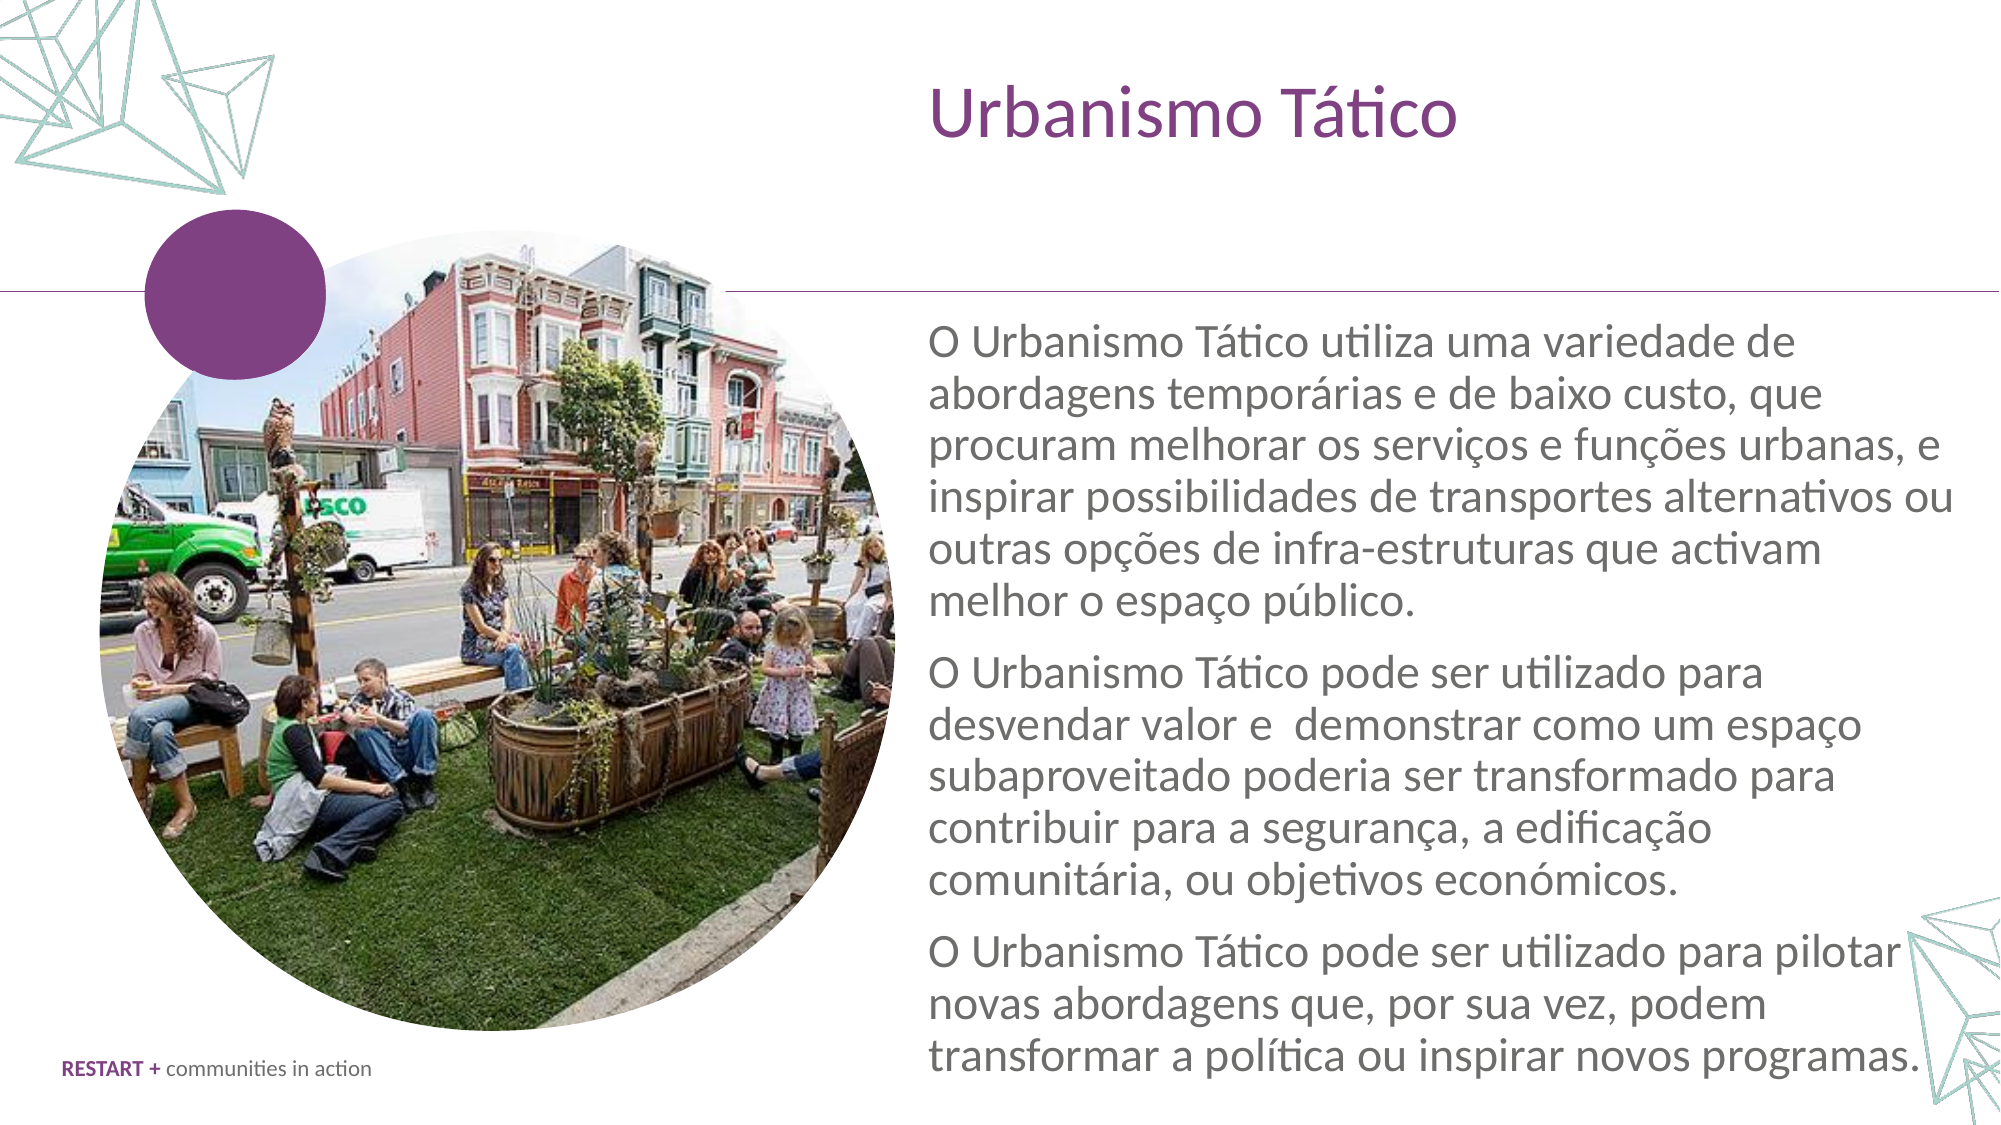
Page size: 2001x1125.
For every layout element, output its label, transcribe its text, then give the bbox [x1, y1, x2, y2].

list O Urbanismo Tático utiliza uma variedade de abordagens temporárias e de baixo custo, que procuram melhorar os serviços e funções urbanas, e inspirar possibilidades de transportes alternativos ou outras opções de infra-estruturas que activam melhor o espaço público. O Urbanismo Tático pode ser utilizado para desvendar valor e demonstrar como um espaço subaproveitado poderia ser transformado para contribuir para a segurança, a edificação comunitária, ou objetivos económicos. O Urbanismo Tático pode ser utilizado para pilotar novas abordagens que, por sua vez, podem transformar a política ou inspirar novos programas. [913, 308, 1983, 1110]
picture [0, 0, 296, 194]
picture [99, 230, 896, 1031]
picture [1907, 872, 2001, 1125]
list Urbanismo Tático [913, 65, 1830, 267]
